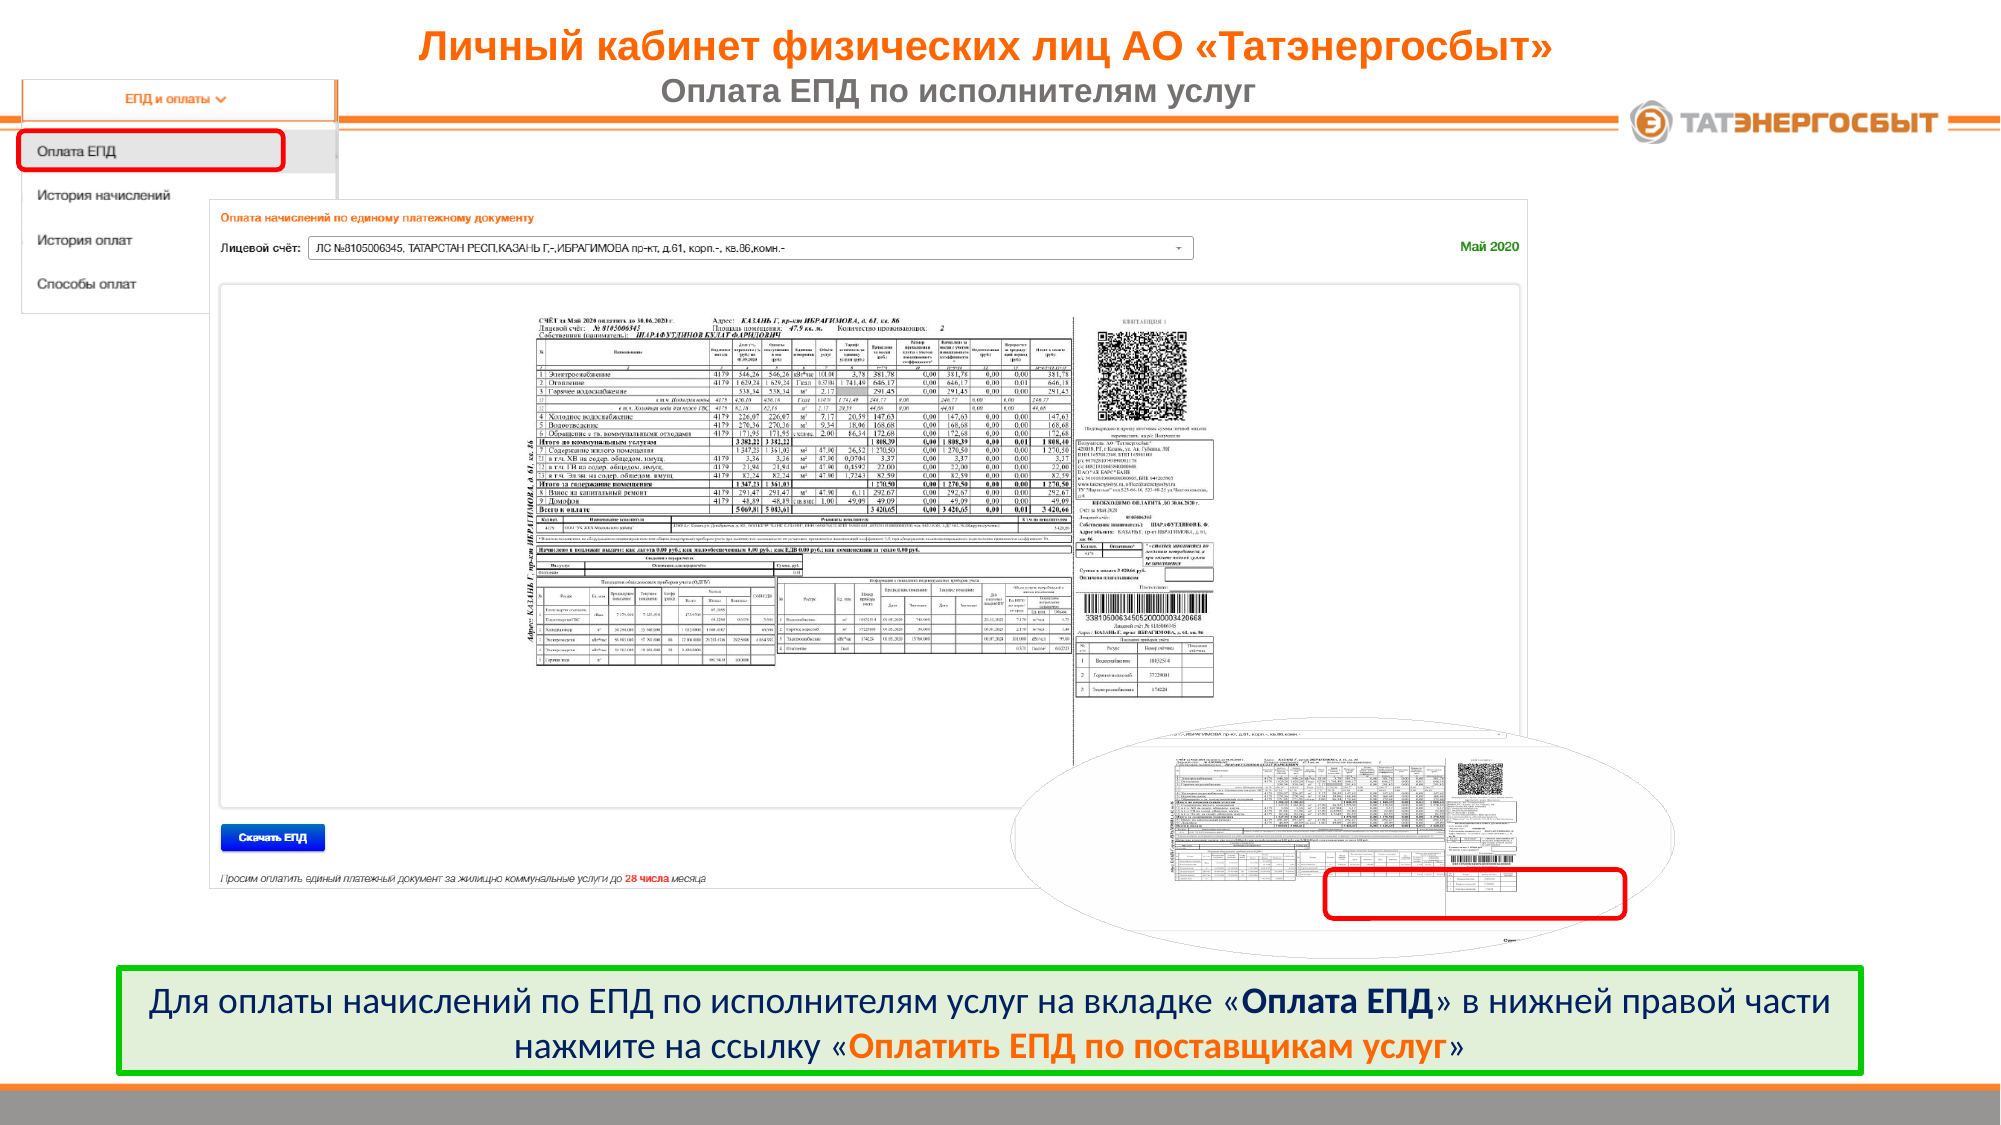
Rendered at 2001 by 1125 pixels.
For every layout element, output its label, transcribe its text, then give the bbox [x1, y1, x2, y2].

text_box Для оплаты начислений по ЕПД по исполнителям услуг на вкладке «Оплата ЕПД» в нижней правой части нажмите на ссылку «Оплатить ЕПД по поставщикам услуг» [119, 968, 1861, 1073]
text_box [17, 130, 21, 170]
picture [0, 0, 2001, 1125]
text_box Личный кабинет физических лиц АО «Татэнергосбыт» Оплата ЕПД по исполнителям услуг [0, 0, 1987, 120]
